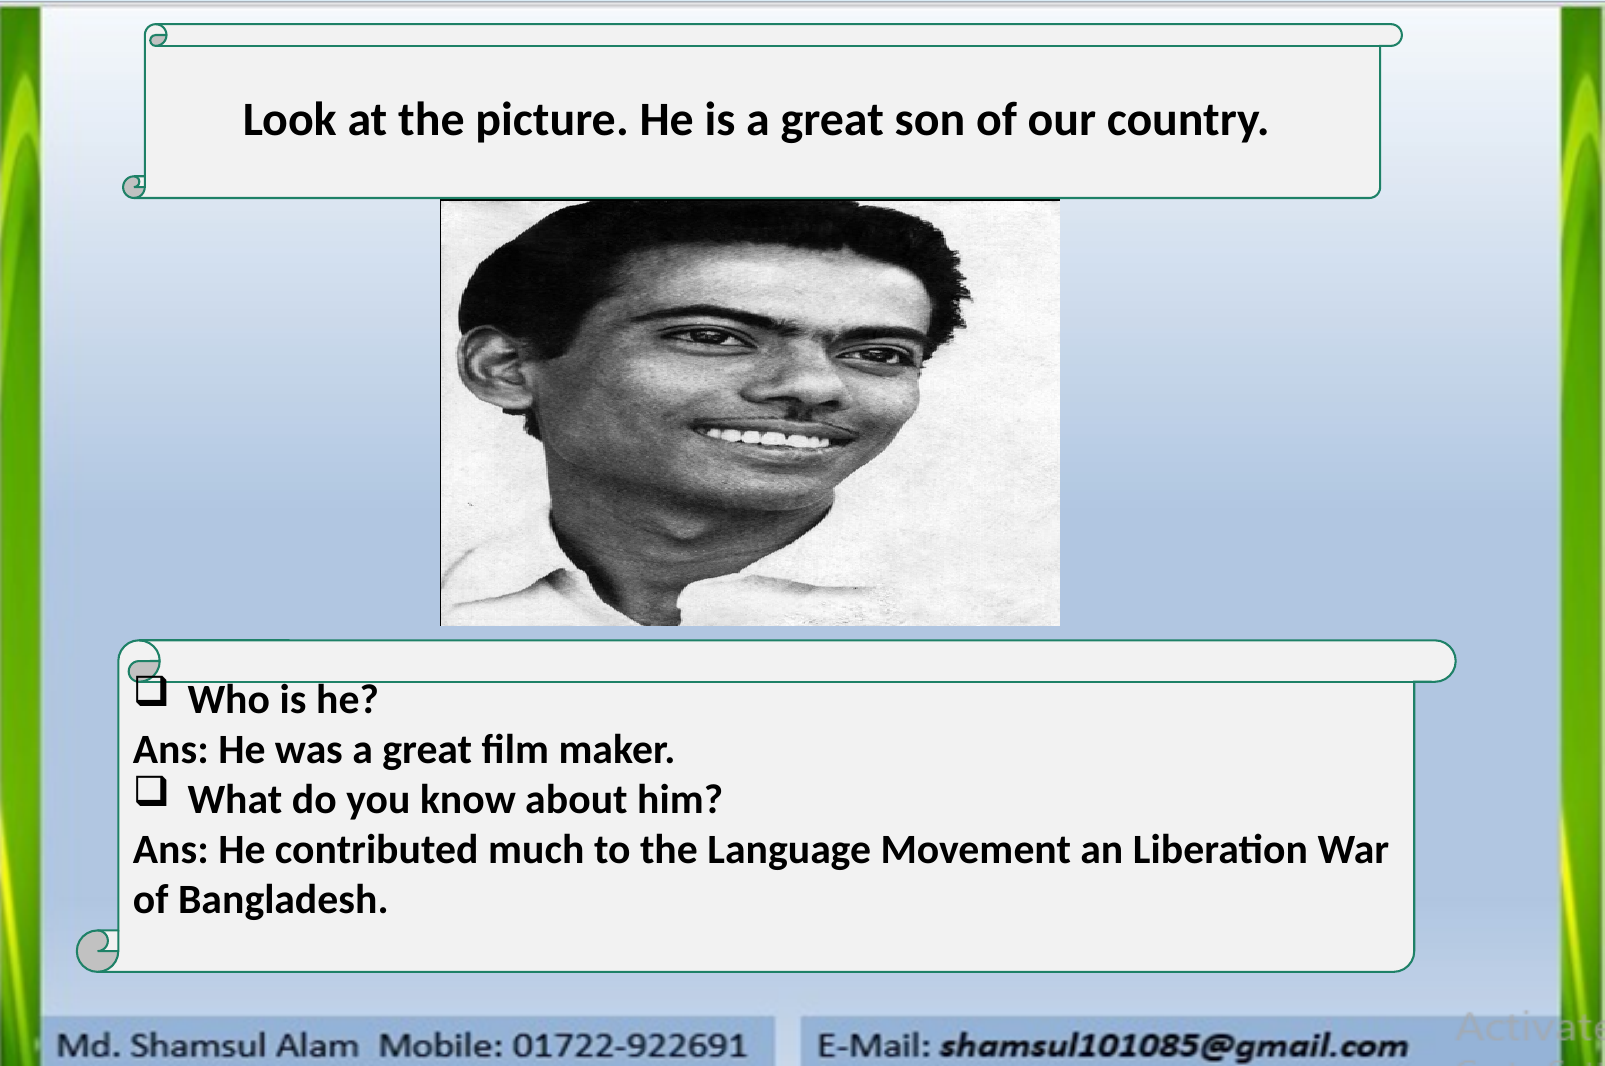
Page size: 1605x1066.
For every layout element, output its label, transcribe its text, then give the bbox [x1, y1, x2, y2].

picture [440, 197, 1060, 626]
text_box Who is he? Ans: He was a great film maker. What do you know about him? Ans: He contributed much to the Language Movement an Liberation War of Bangladesh. [75, 639, 1457, 973]
text_box Look at the picture. He is a great son of our country. [122, 23, 1403, 200]
